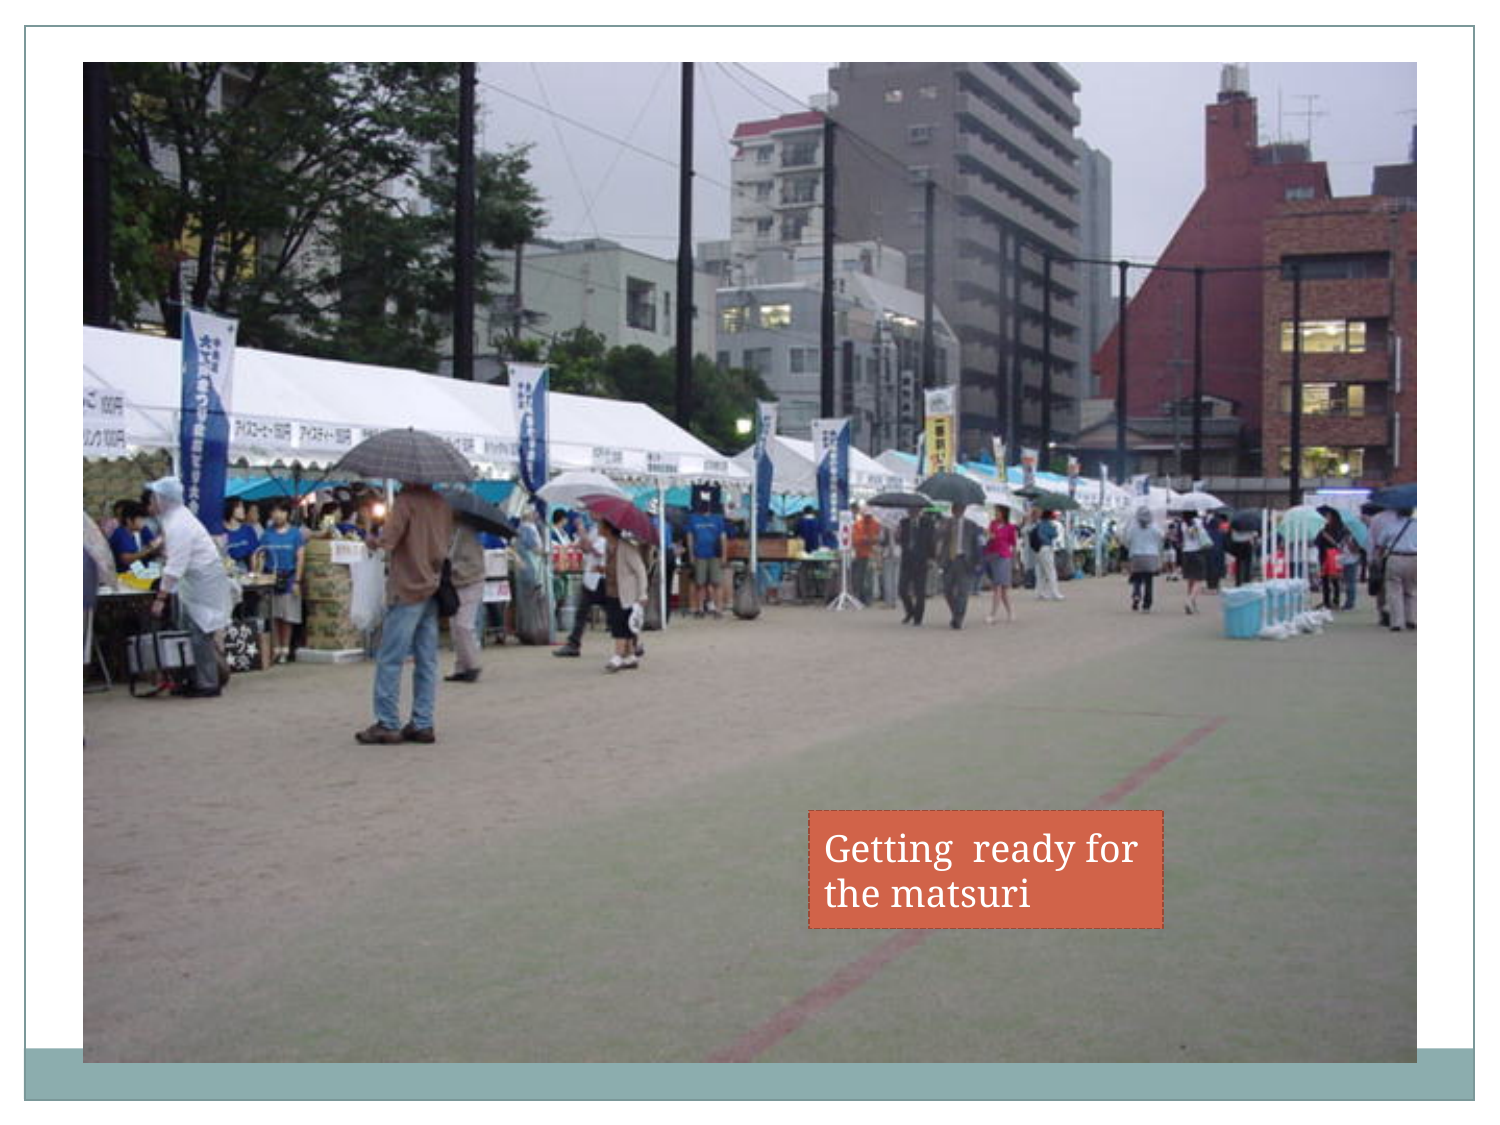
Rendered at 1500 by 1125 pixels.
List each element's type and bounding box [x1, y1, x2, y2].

picture [83, 62, 1417, 1063]
